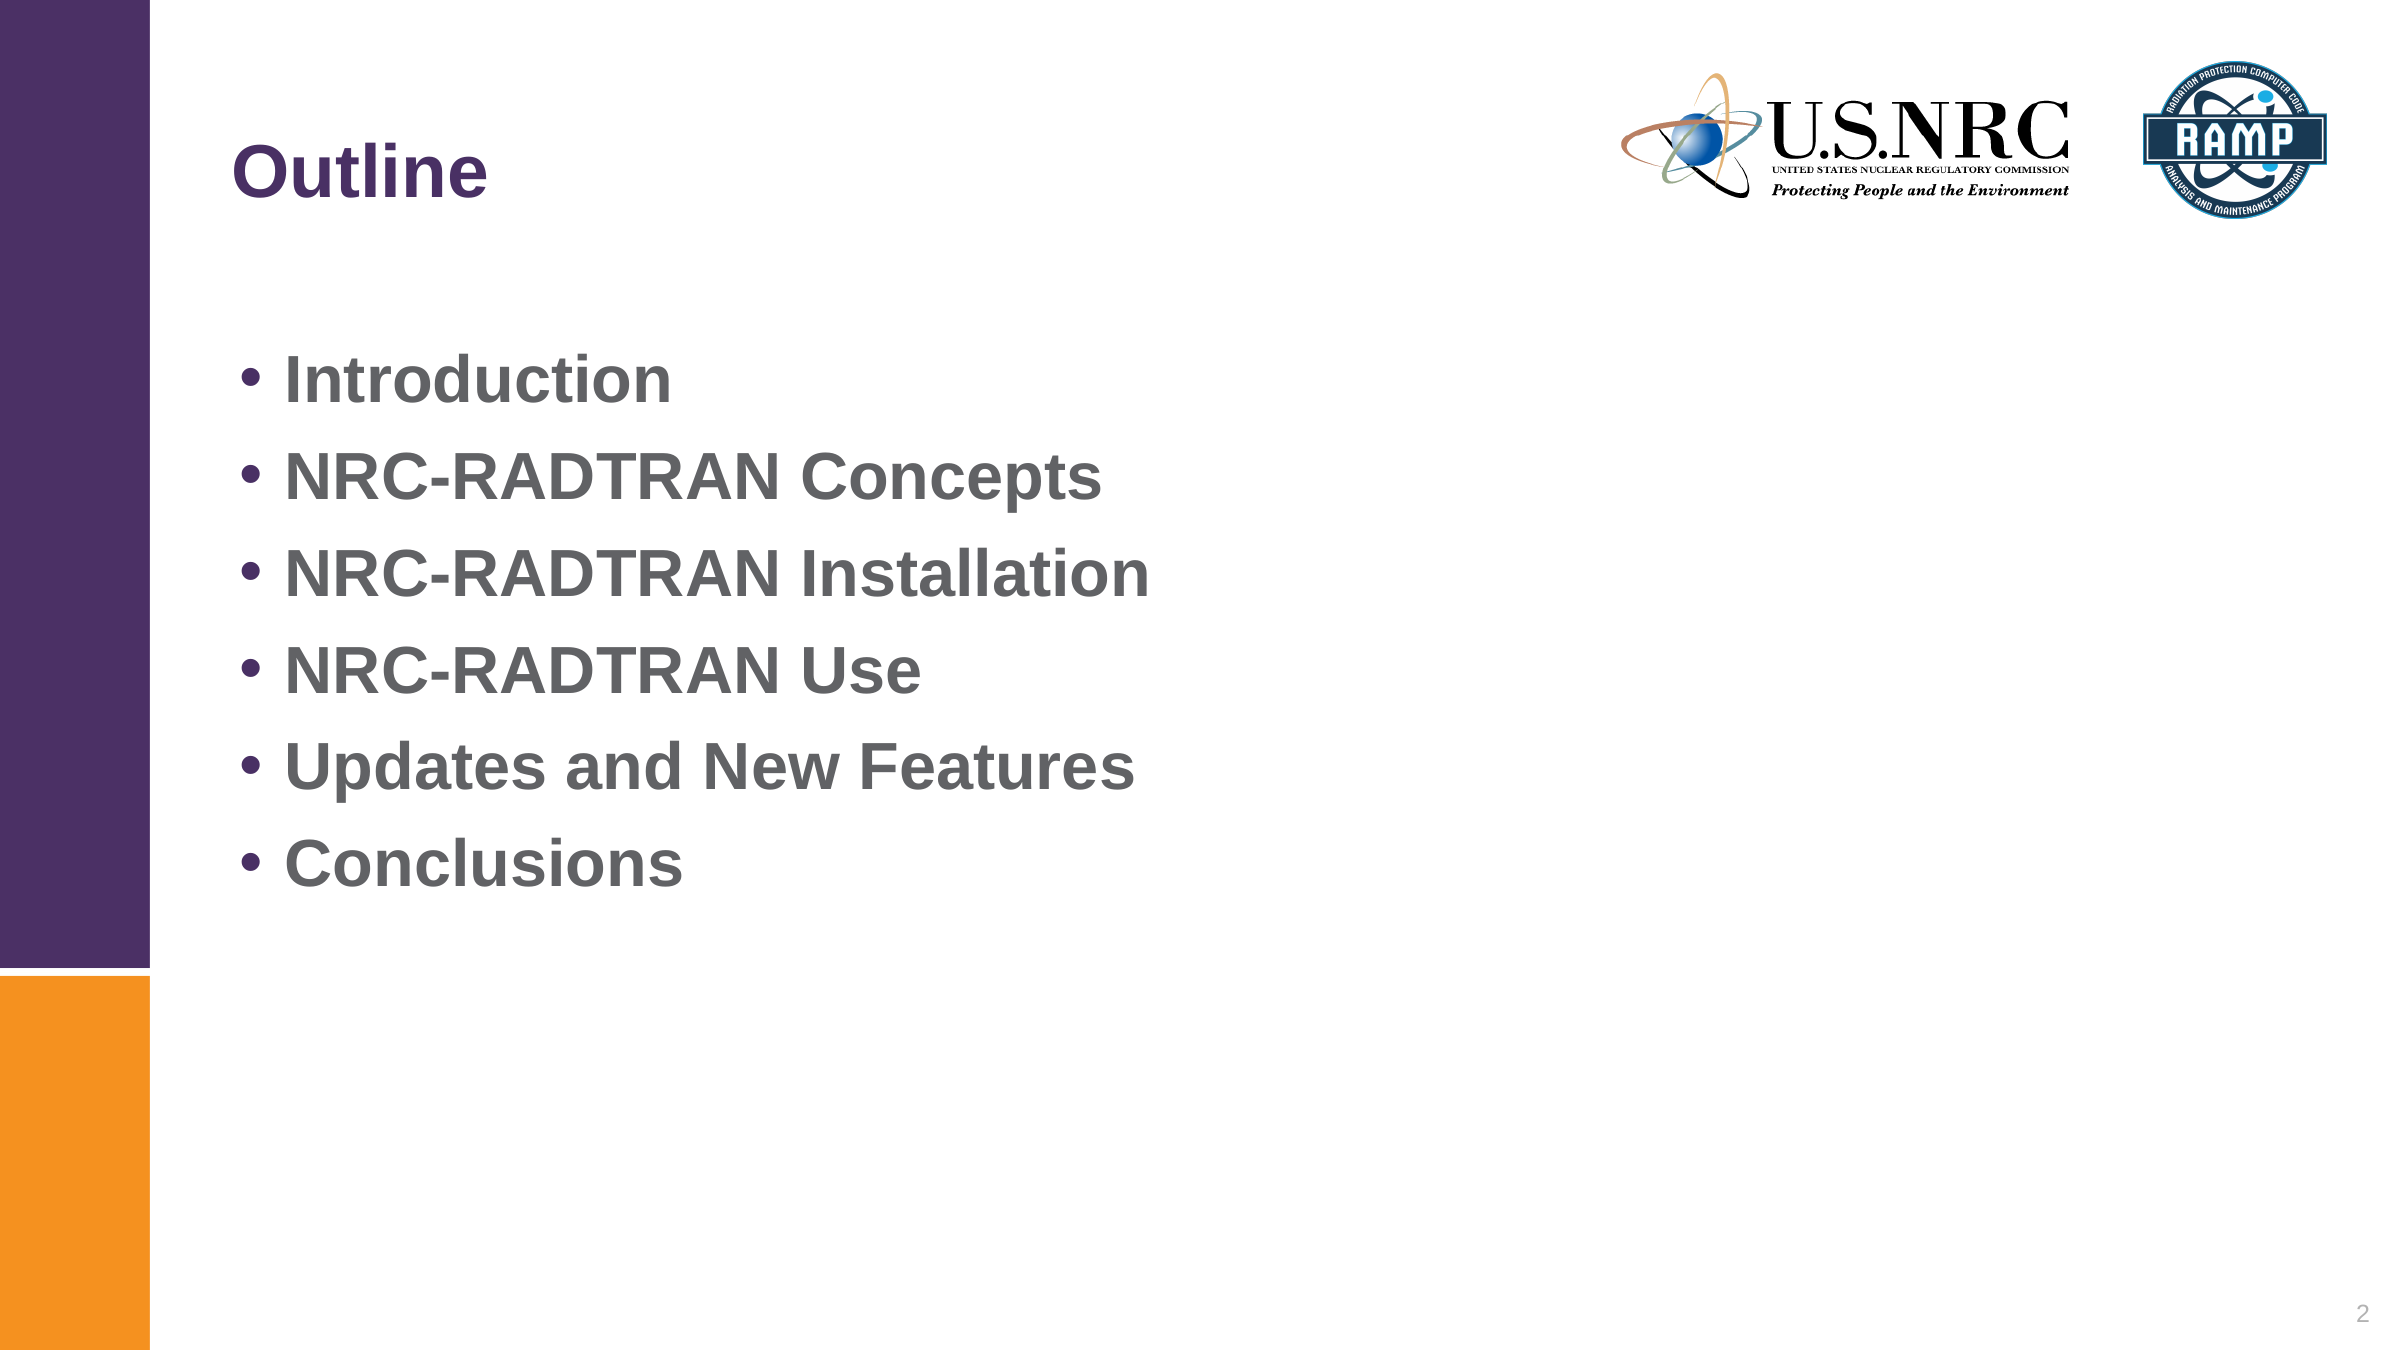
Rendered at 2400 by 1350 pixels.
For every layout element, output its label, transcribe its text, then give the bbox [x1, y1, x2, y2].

slide_number 2 [2295, 1275, 2370, 1350]
picture [0, 0, 149, 1350]
picture [2143, 61, 2327, 219]
title Outline [231, 77, 1556, 222]
list Introduction NRC-RADTRAN Concepts NRC-RADTRAN Installation NRC-RADTRAN Use Updates and New Features Conclusions [225, 337, 2325, 1238]
picture [1619, 72, 2070, 200]
